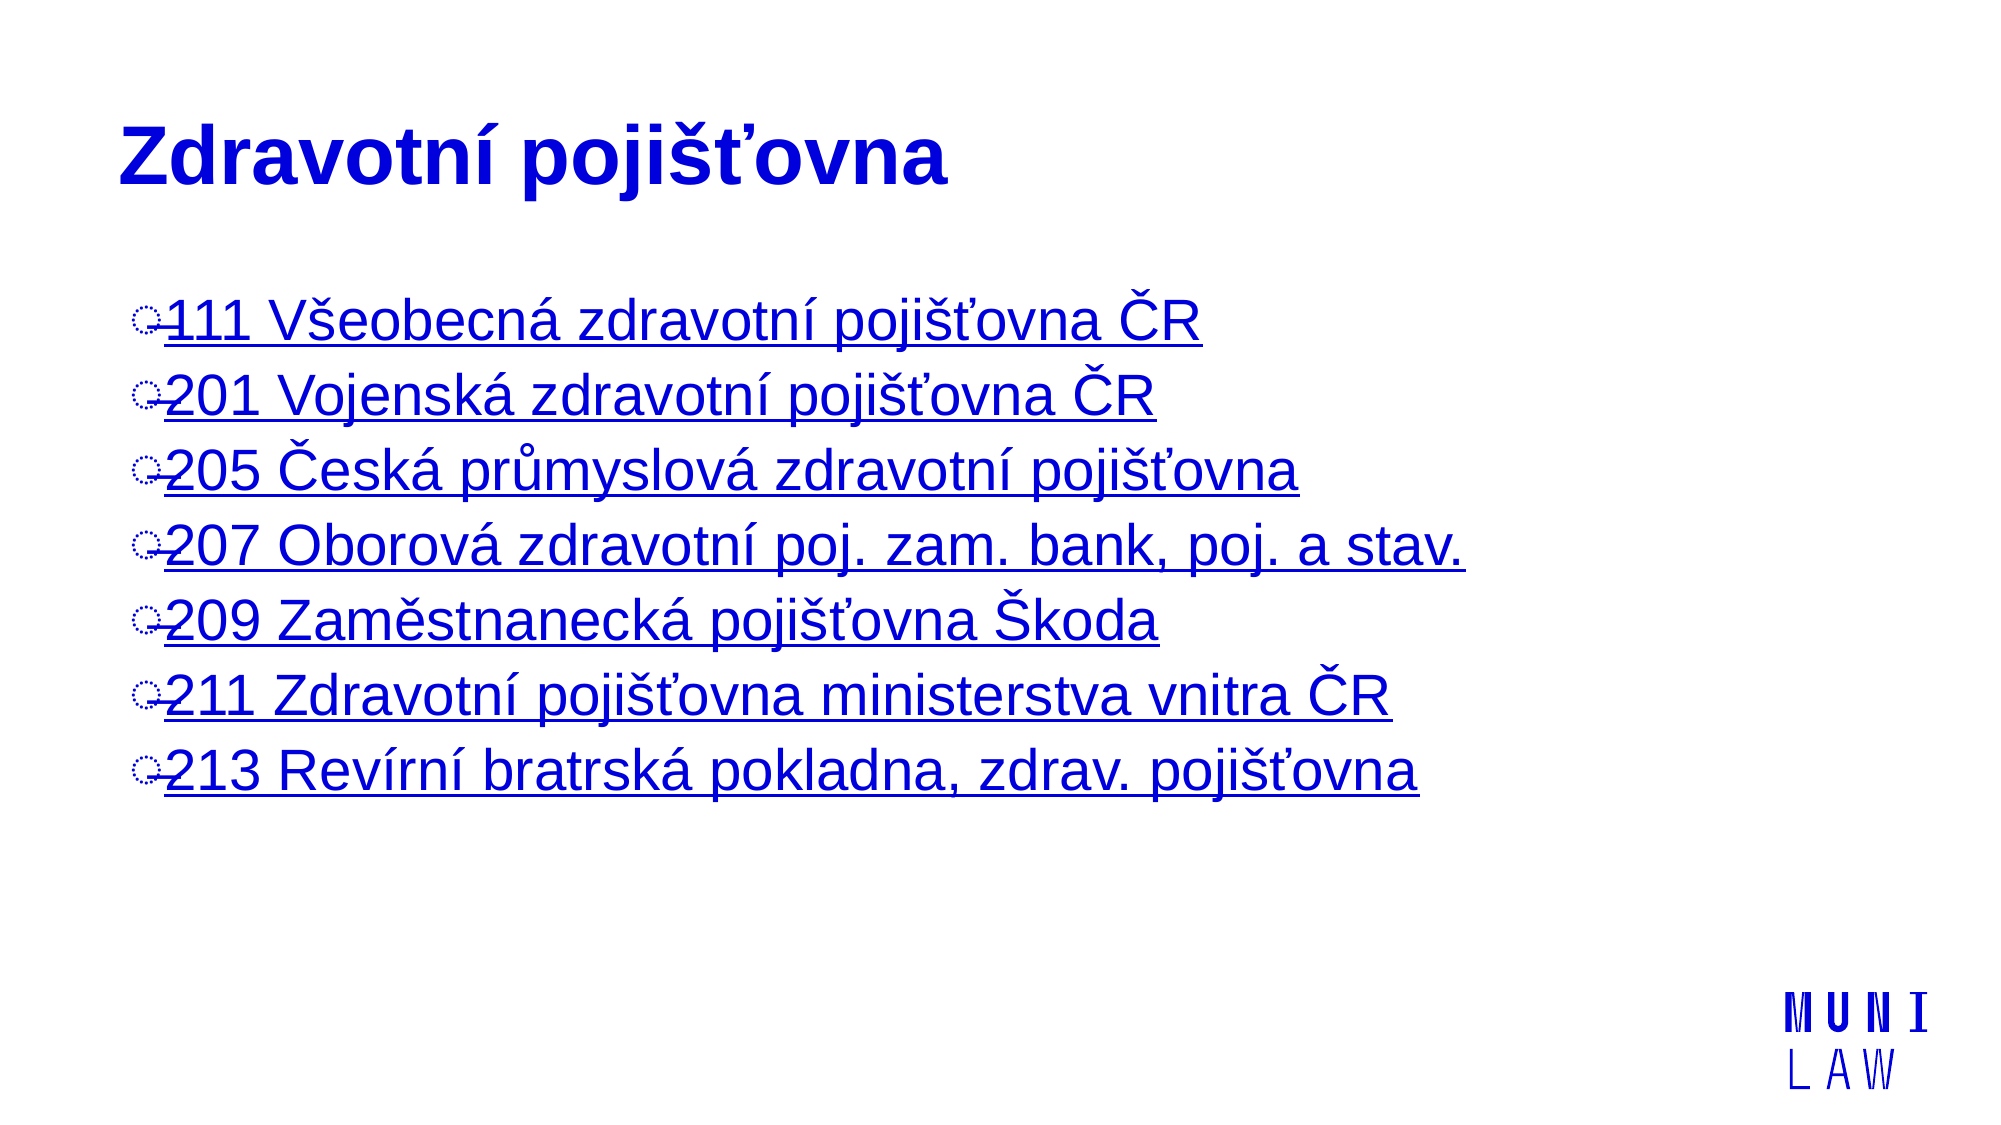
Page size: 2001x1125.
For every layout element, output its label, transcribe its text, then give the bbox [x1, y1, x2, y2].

list 111 Všeobecná zdravotní pojišťovna ČR 201 Vojenská zdravotní pojišťovna ČR 205 Česká průmyslová zdravotní pojišťovna 207 Oborová zdravotní poj. zam. bank, poj. a stav. 209 Zaměstnanecká pojišťovna Škoda 211 Zdravotní pojišťovna ministerstva vnitra ČR 213 Revírní bratrská pokladna, zdrav. pojišťovna [118, 277, 1883, 957]
title Zdravotní pojišťovna [118, 118, 1883, 193]
